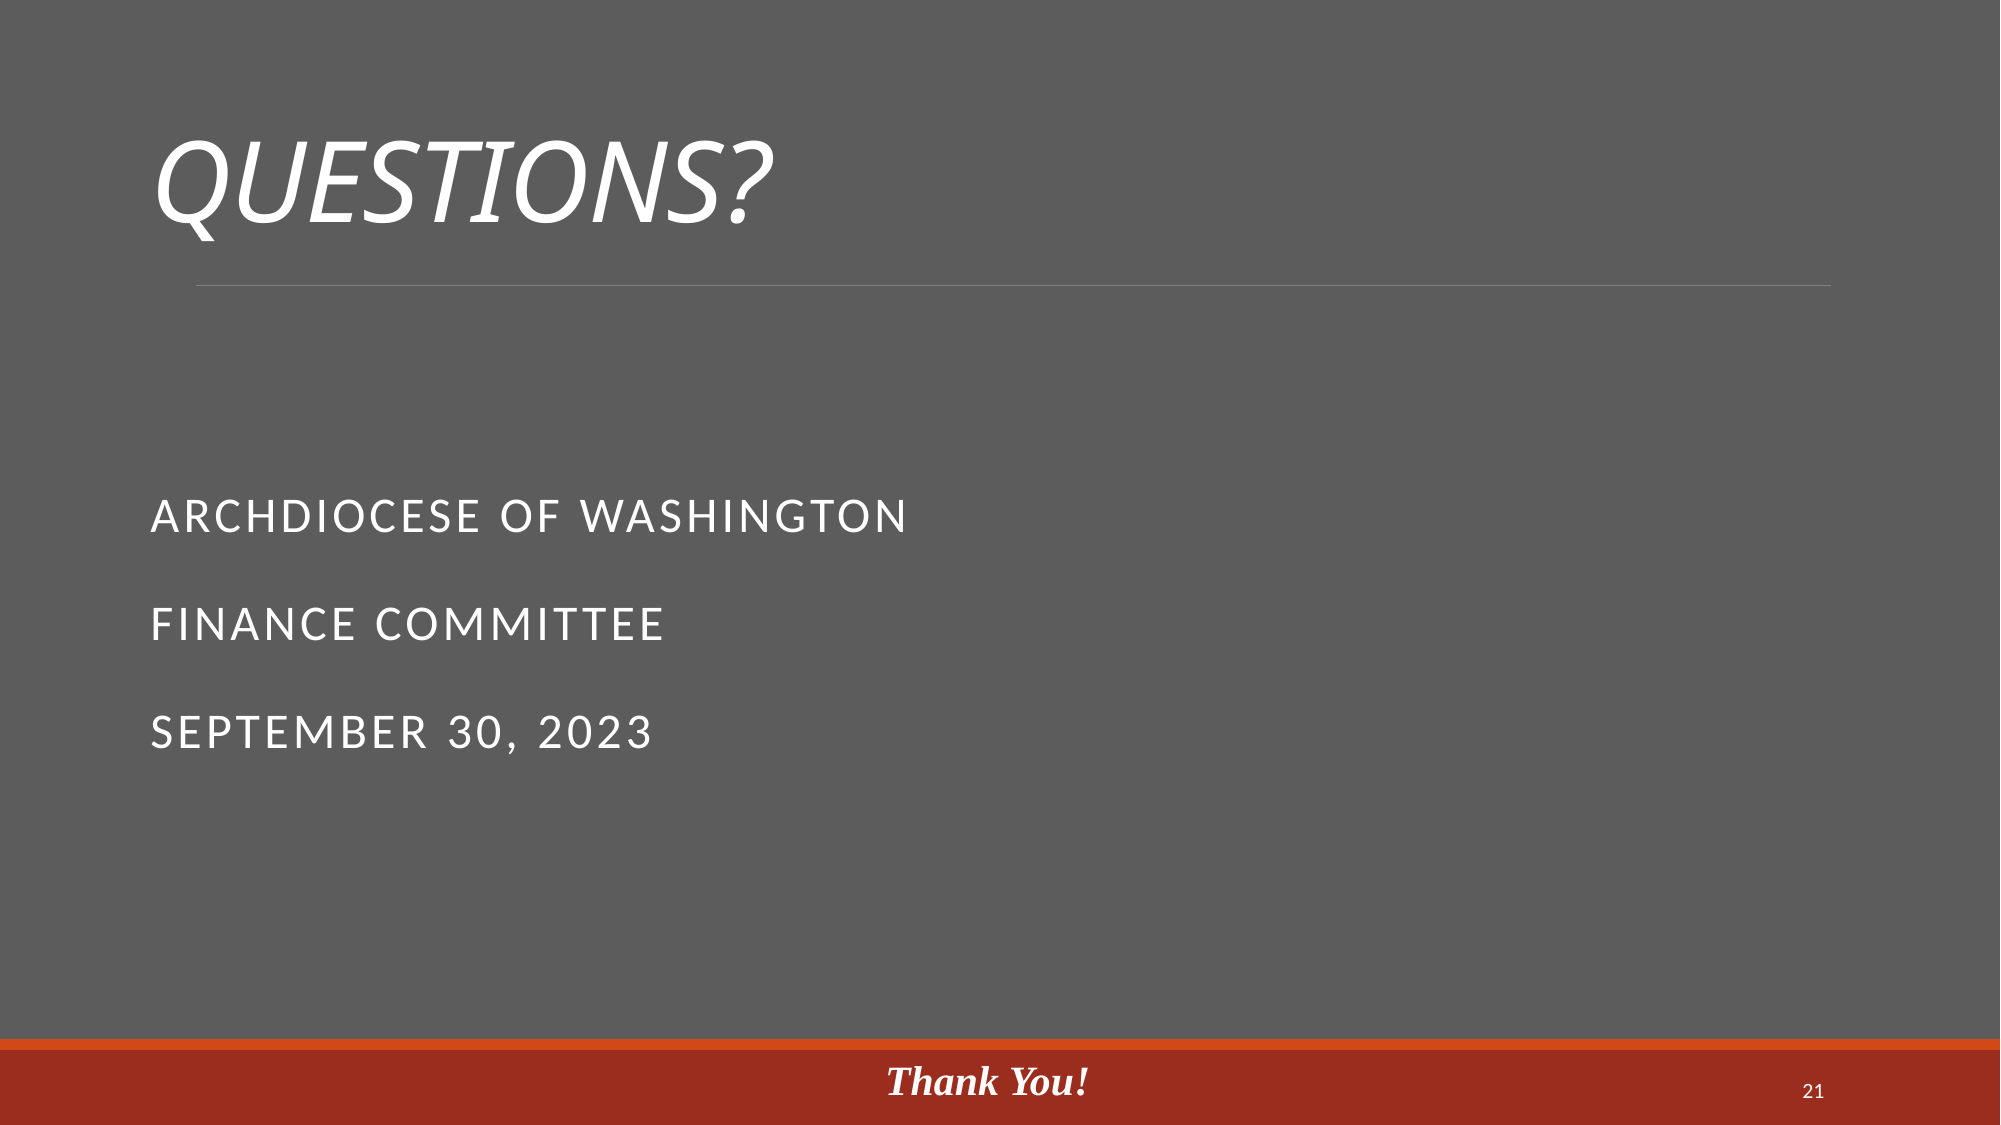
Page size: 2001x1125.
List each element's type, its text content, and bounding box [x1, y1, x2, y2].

slide_number 21 [1624, 1059, 1840, 1120]
text_box Thank You! [245, 1046, 1721, 1111]
title QUESTIONS? Archdiocese of Washington Finance Committee SEPTEMBER 30, 2023 [135, 48, 967, 1002]
